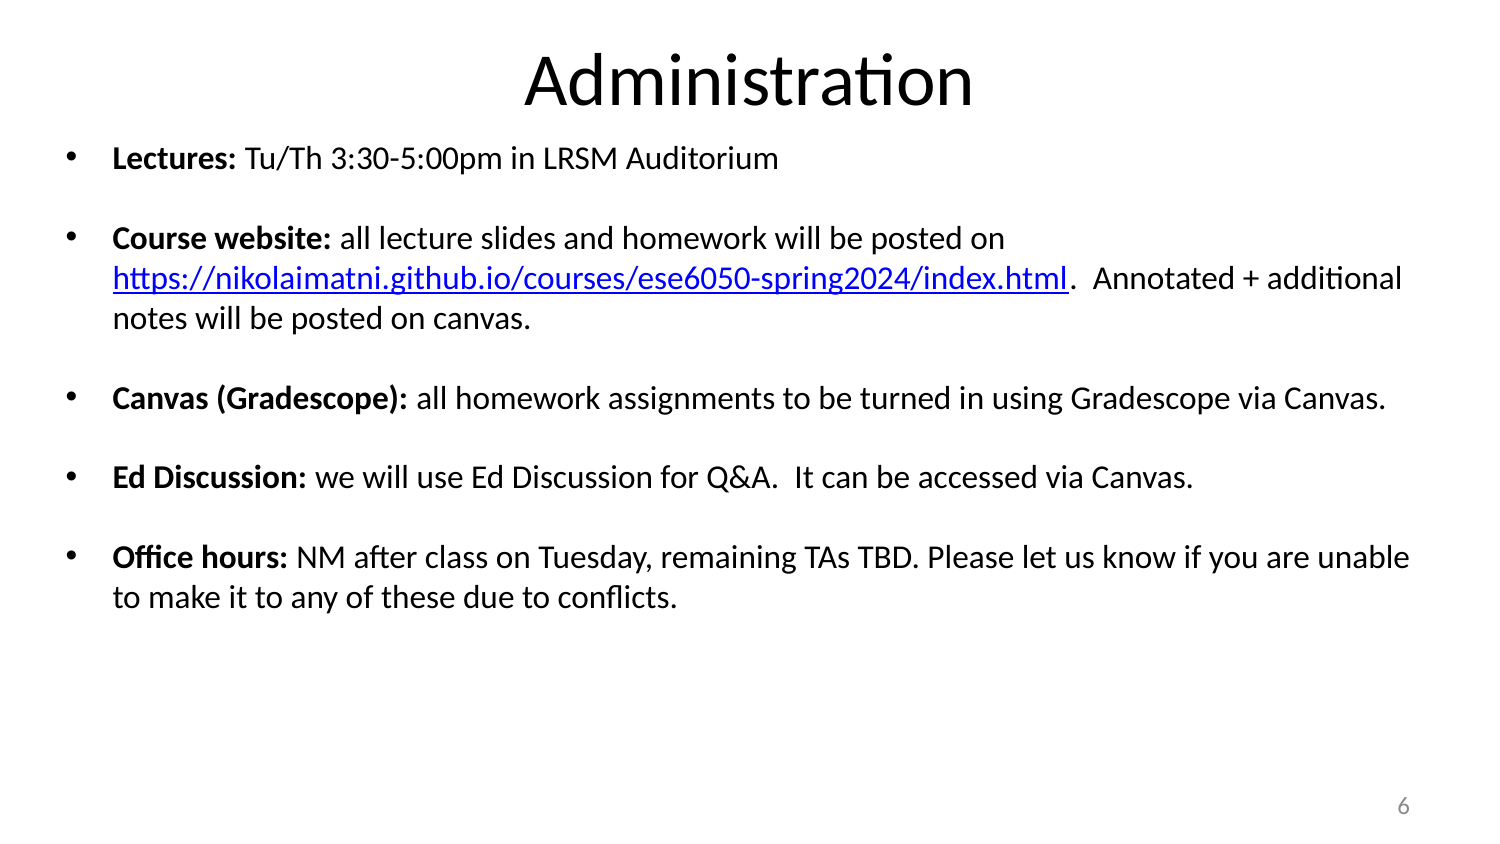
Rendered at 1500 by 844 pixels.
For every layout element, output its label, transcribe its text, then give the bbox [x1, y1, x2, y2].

slide_number 5 [1074, 782, 1425, 827]
text_box Administration [509, 22, 991, 128]
text_box Lectures: Tu/Th 3:30-5:00pm in LRSM Auditorium Course website: all lecture slides and homework will be posted on https://nikolaimatni.github.io/courses/ese6050-spring2024/index.html. Annotated + additional notes will be posted on canvas. Canvas (Gradescope): all homework assignments to be turned in using Gradescope via Canvas. Ed Discussion: we will use Ed Discussion for Q&A. It can be accessed via Canvas. Office hours: NM after class on Tuesday, remaining TAs TBD. Please let us know if you are unable to make it to any of these due to conflicts. [50, 128, 1449, 623]
